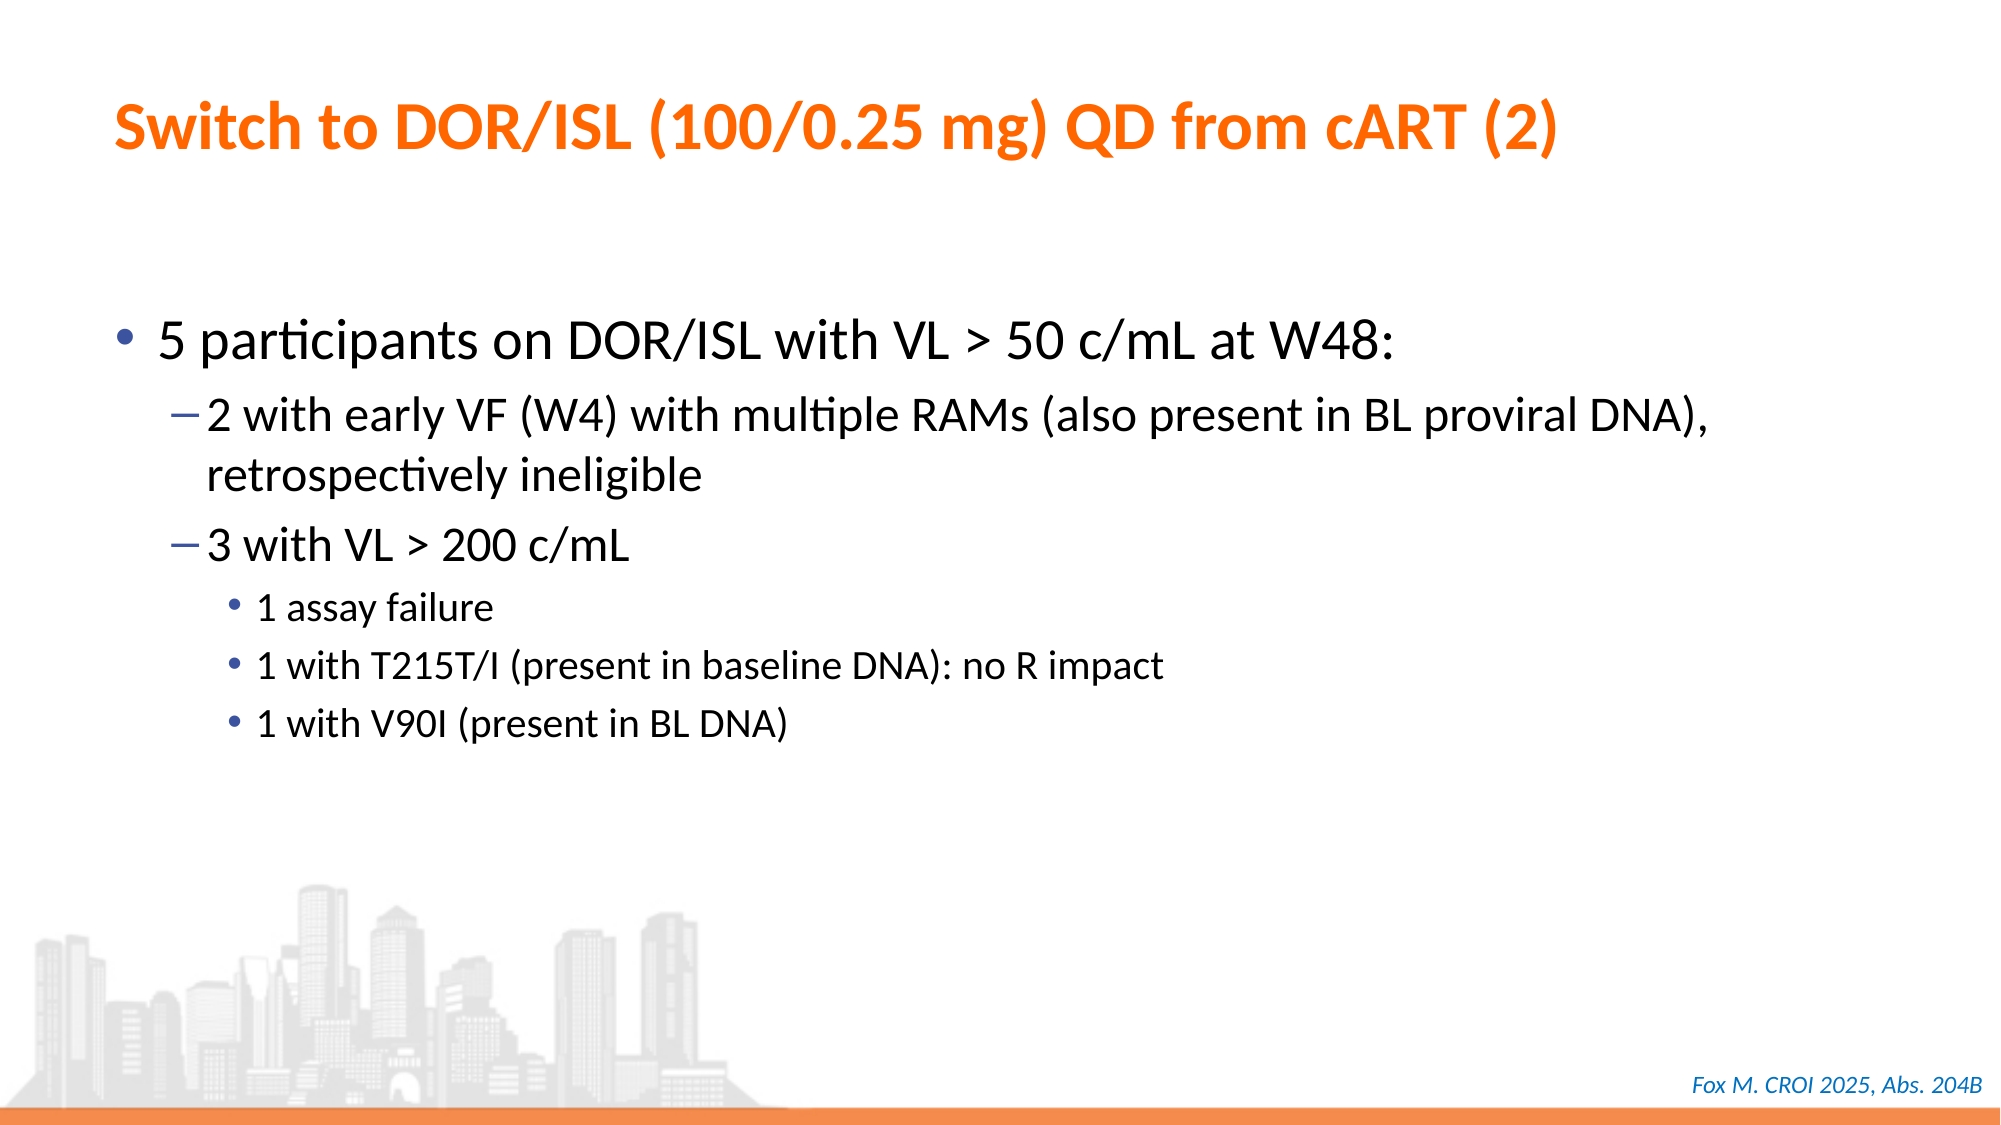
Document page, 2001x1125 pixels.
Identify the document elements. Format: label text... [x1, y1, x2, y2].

picture [0, 0, 2001, 1125]
text_box Fox M. CROI 2025, Abs. 204B [1676, 1061, 1998, 1106]
title Switch to DOR/ISL (100/0.25 mg) QD from cART (2) [99, 0, 1743, 245]
list 5 participants on DOR/ISL with VL > 50 c/mL at W48: 2 with early VF (W4) with multiple RAMs (also present in BL proviral DNA), retrospectively ineligible 3 with VL > 200 c/mL 1 assay failure 1 with T215T/I (present in baseline DNA): no R impact 1 with V90I (present in BL DNA) [99, 293, 1978, 1005]
